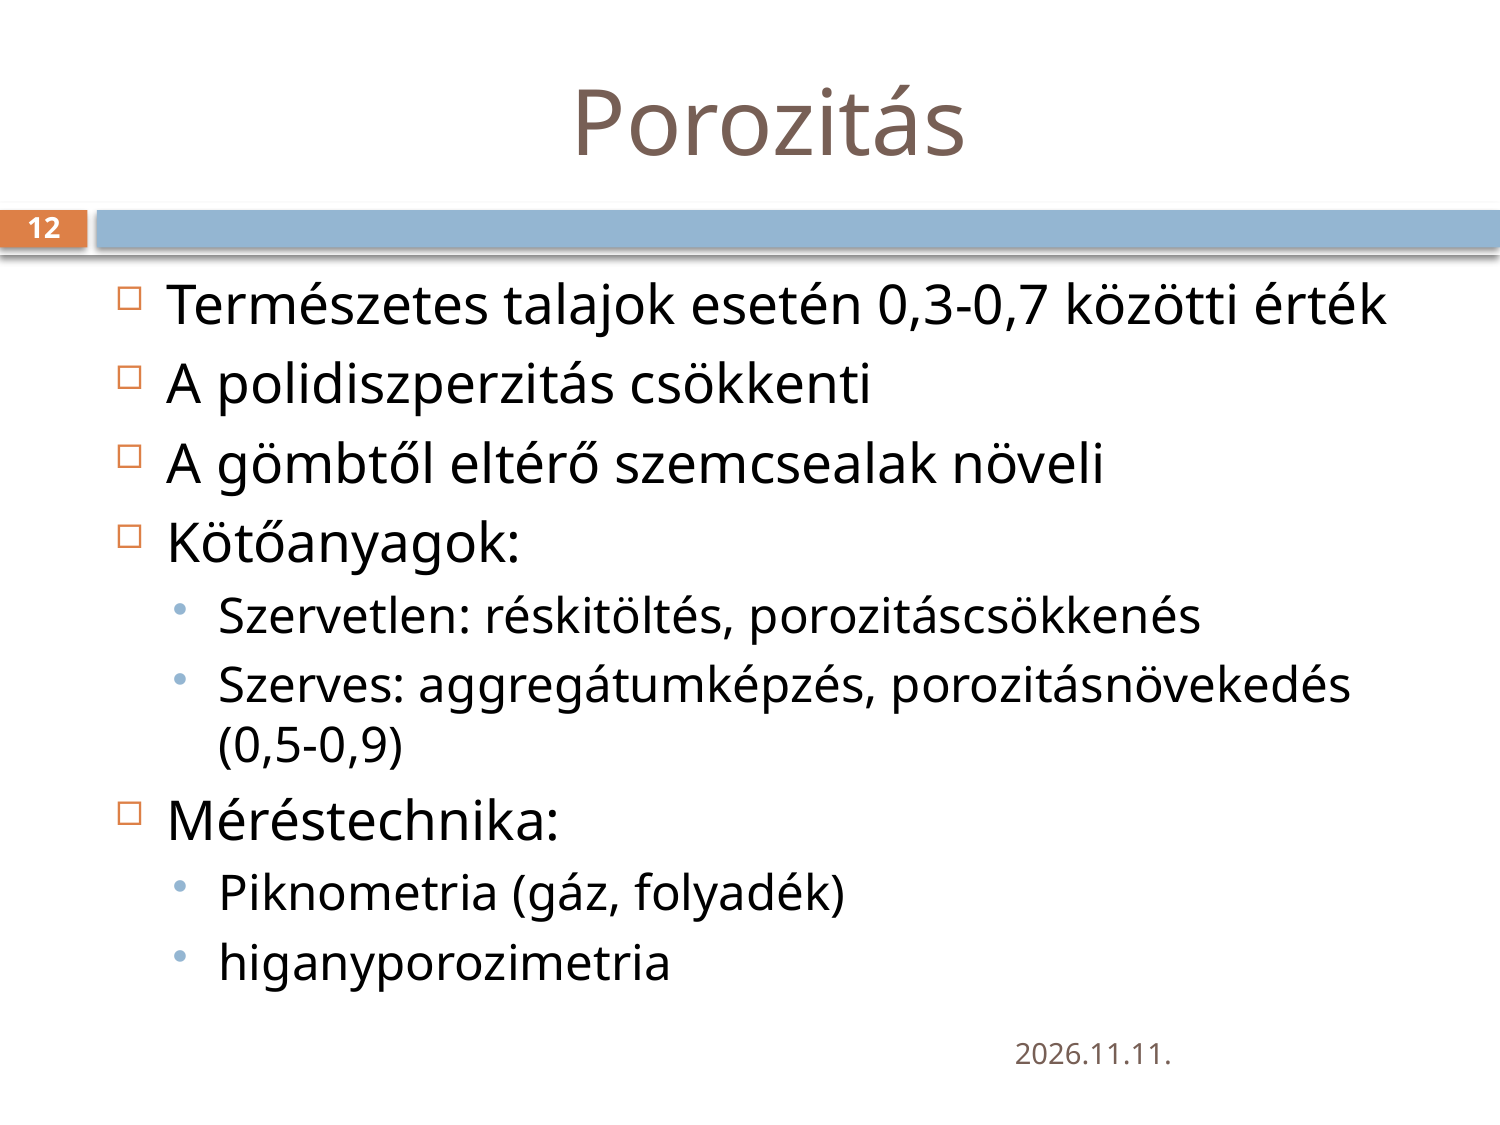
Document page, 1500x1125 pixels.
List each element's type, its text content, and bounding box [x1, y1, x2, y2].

list Természetes talajok esetén 0,3-0,7 közötti érték A polidiszperzitás csökkenti A gömbtől eltérő szemcsealak növeli Kötőanyagok: Szervetlen: réskitöltés, porozitáscsökkenés Szerves: aggregátumképzés, porozitásnövekedés (0,5-0,9) Méréstechnika: Piknometria (gáz, folyadék) higanyporozimetria [100, 262, 1438, 1000]
slide_number 2019. 12. 02. [999, 1025, 1438, 1085]
slide_number 12 [0, 208, 88, 249]
title Porozitás [100, 37, 1438, 200]
